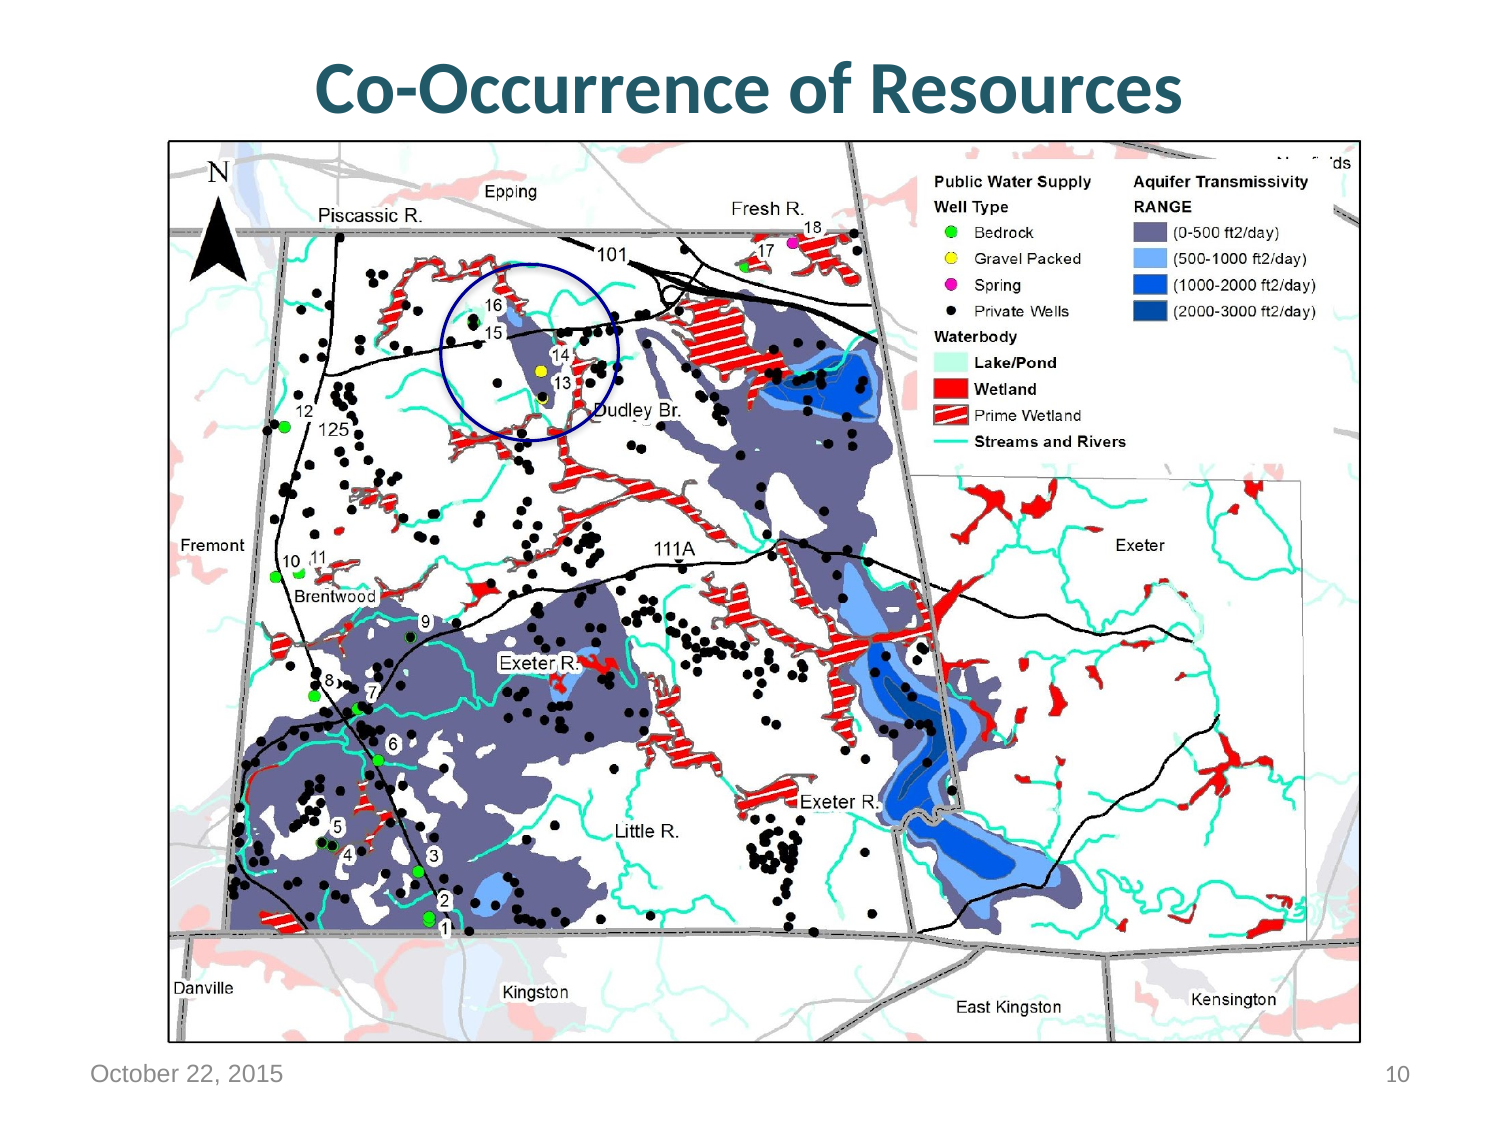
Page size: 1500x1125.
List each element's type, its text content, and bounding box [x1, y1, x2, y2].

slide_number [75, 1042, 425, 1103]
slide_number 10 [1074, 1042, 1425, 1103]
picture [146, 129, 1376, 1052]
title Co-Occurrence of Resources [75, 27, 1425, 139]
